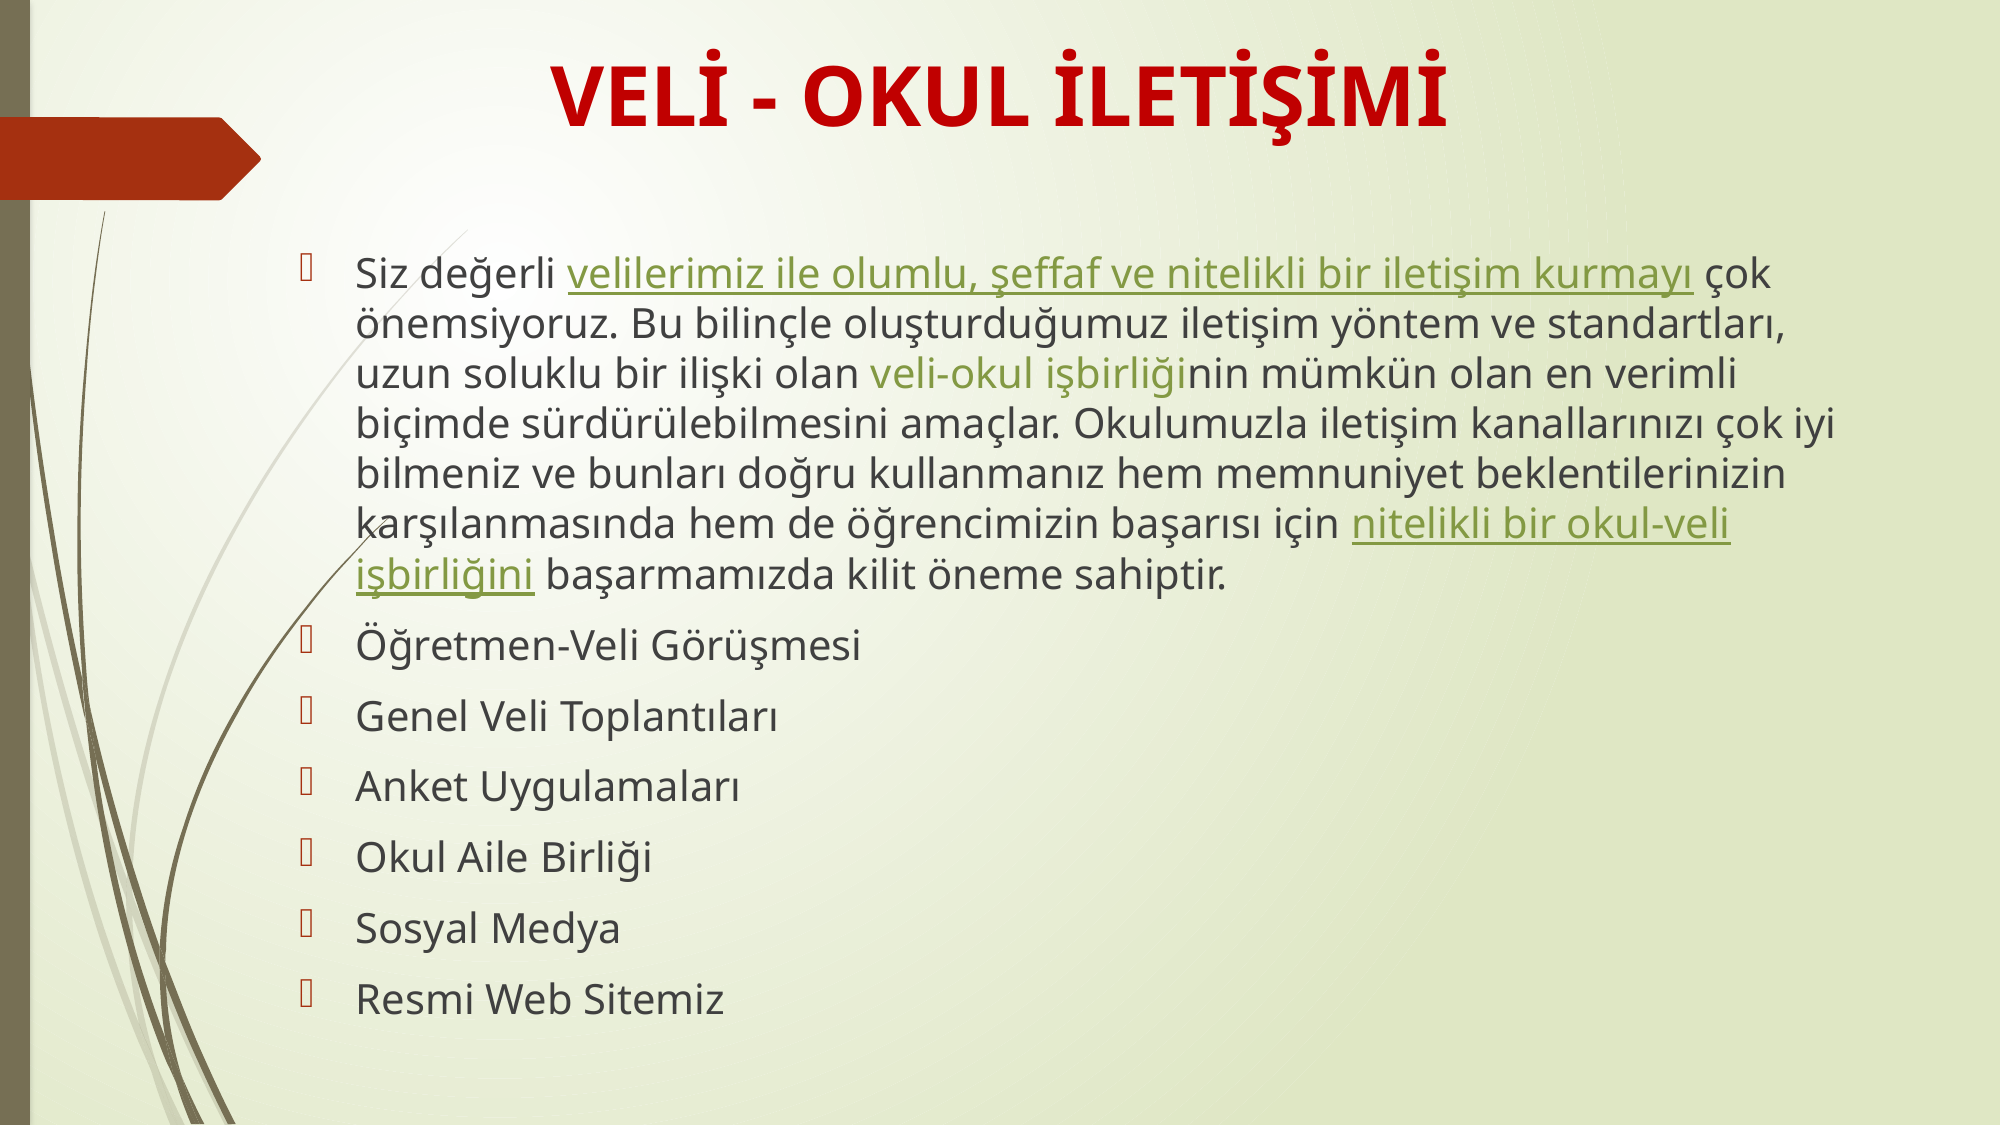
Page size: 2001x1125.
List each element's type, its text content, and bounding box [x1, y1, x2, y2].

title VELİ - OKUL İLETİŞİMİ [506, 35, 1494, 239]
list Siz değerli velilerimiz ile olumlu, şeffaf ve nitelikli bir iletişim kurmayı çok önemsiyoruz. Bu bilinçle oluşturduğumuz iletişim yöntem ve standartları, uzun soluklu bir ilişki olan veli-okul işbirliğinin mümkün olan en verimli biçimde sürdürülebilmesini amaçlar. Okulumuzla iletişim kanallarınızı çok iyi bilmeniz ve bunları doğru kullanmanız hem memnuniyet beklentilerinizin karşılanmasında hem de öğrencimizin başarısı için nitelikli bir okul-veli işbirliğini başarmamızda kilit öneme sahiptir. Öğretmen-Veli Görüşmesi Genel Veli Toplantıları Anket Uygulamaları Okul Aile Birliği Sosyal Medya Resmi Web Sitemiz [284, 239, 1863, 1107]
